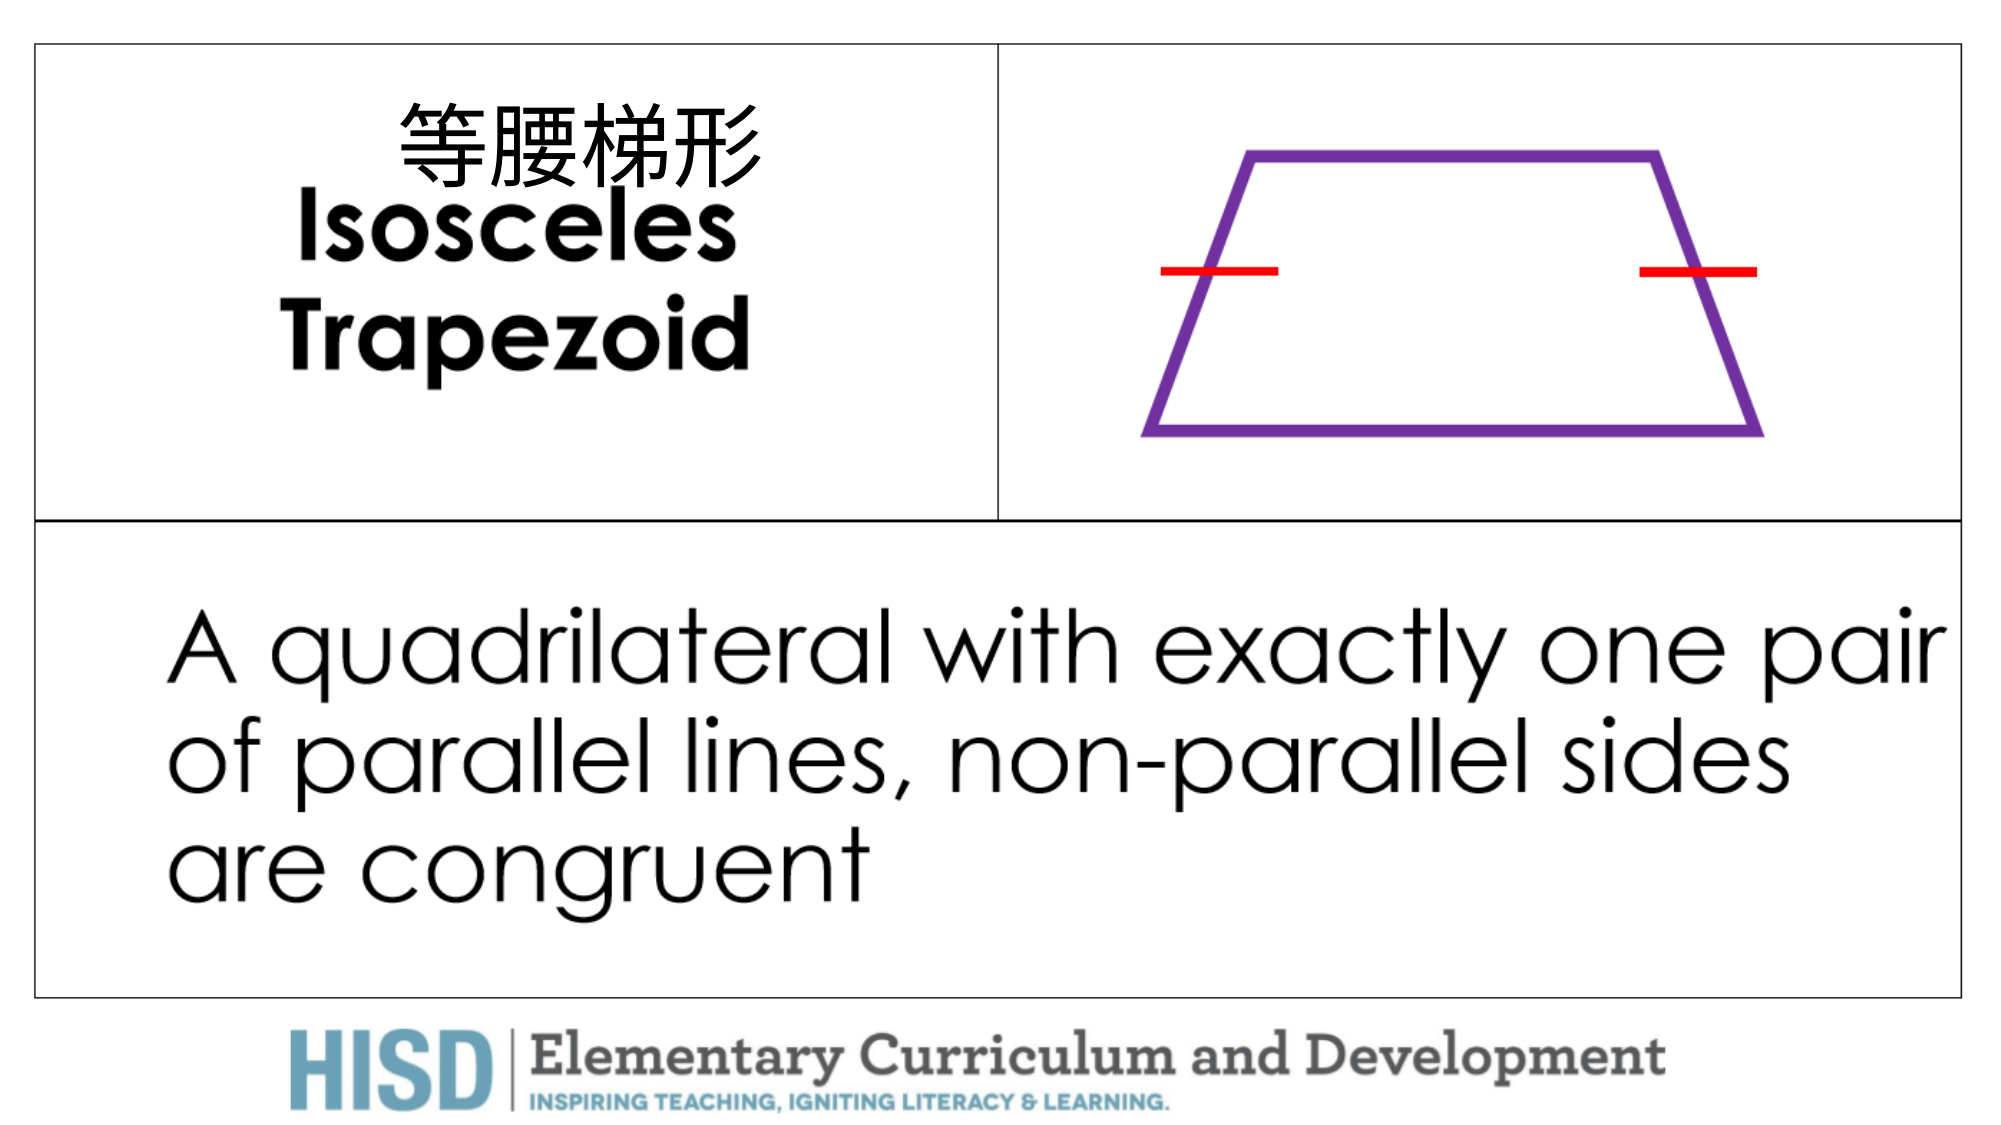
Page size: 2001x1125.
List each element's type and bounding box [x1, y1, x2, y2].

list [0, 0, 2000, 1125]
